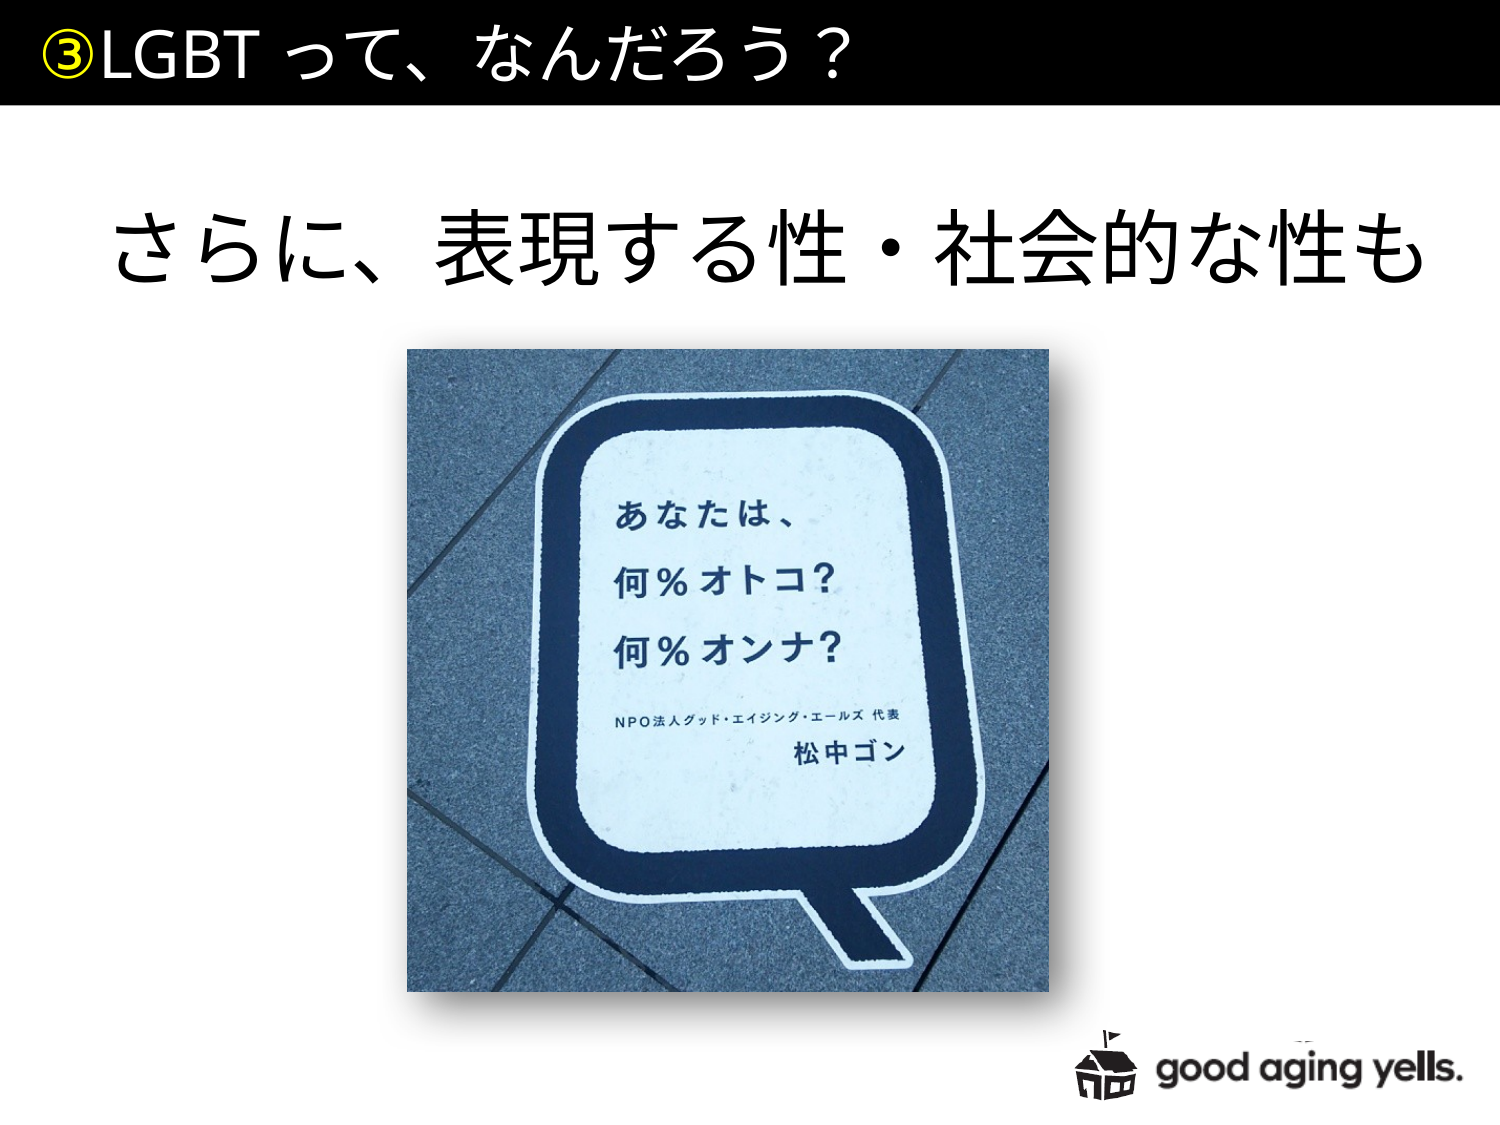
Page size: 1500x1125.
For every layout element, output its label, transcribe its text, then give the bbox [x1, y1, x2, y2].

text_box [0, 0, 1500, 107]
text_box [1065, 1025, 1491, 1106]
picture [407, 349, 1050, 992]
text_box ③LGBTって、なんだろう？ [23, 4, 882, 100]
text_box さらに、表現する性・社会的な性も [88, 188, 1448, 304]
